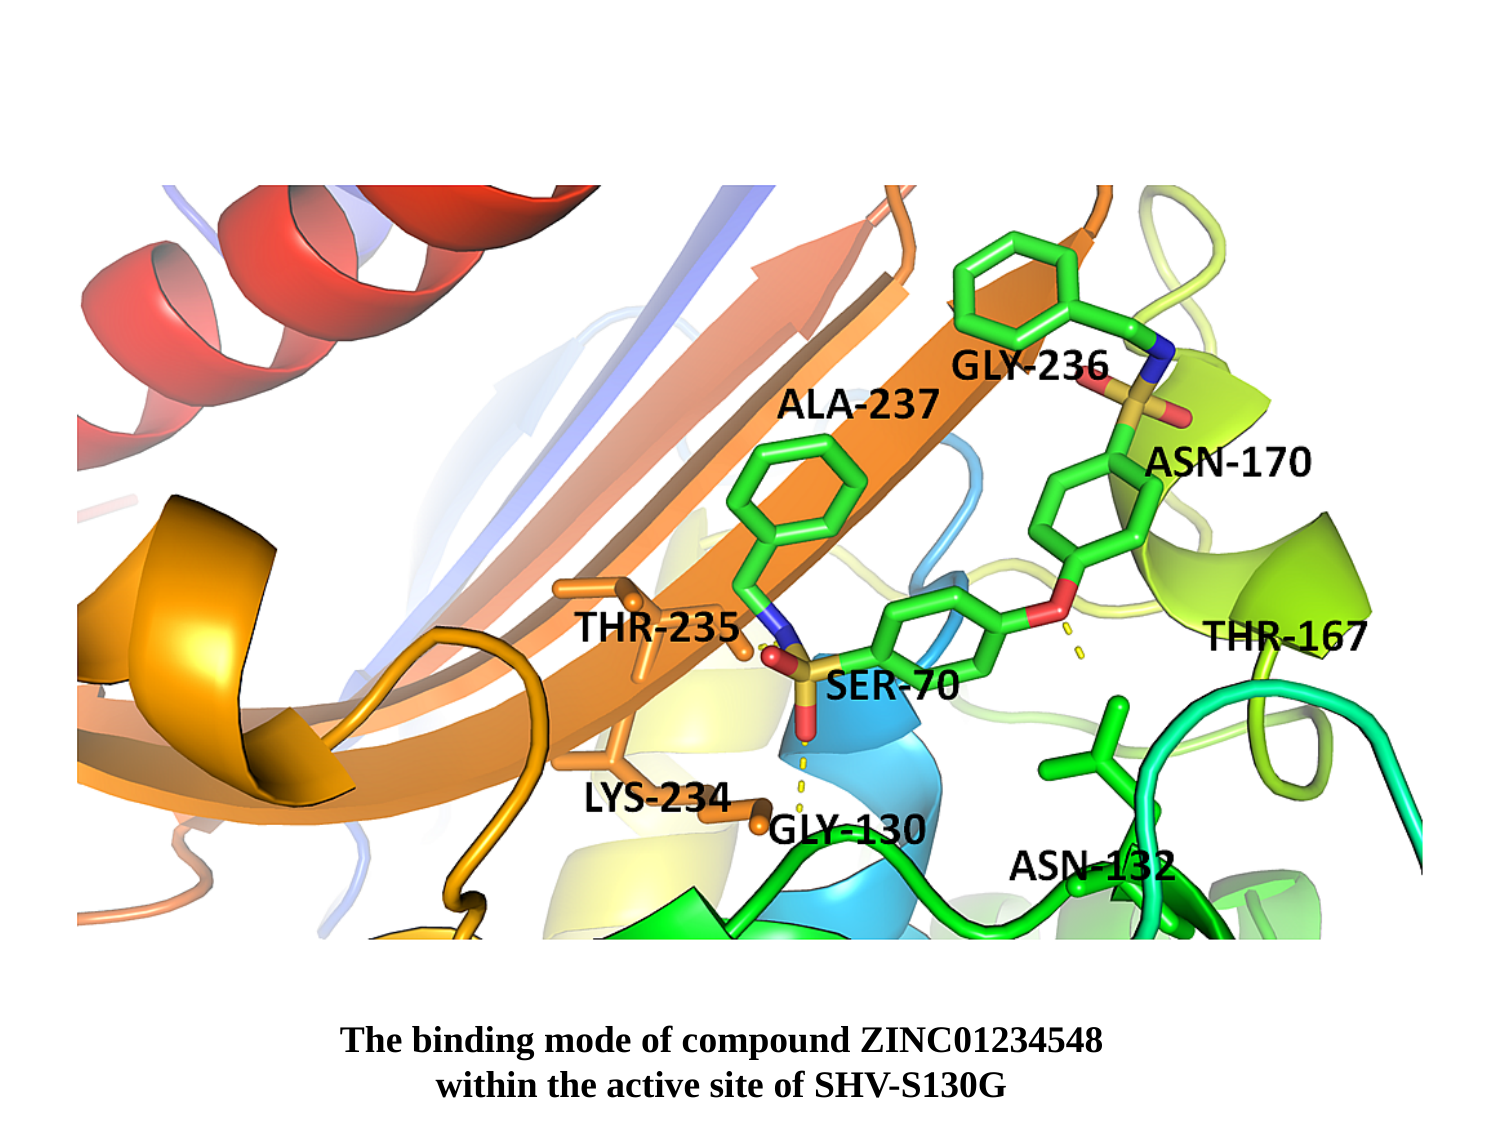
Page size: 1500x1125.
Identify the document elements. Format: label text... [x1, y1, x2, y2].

picture [75, 184, 1424, 941]
text_box The binding mode of compound ZINC01234548 within the active site of SHV-S130G [222, 1007, 1146, 1082]
